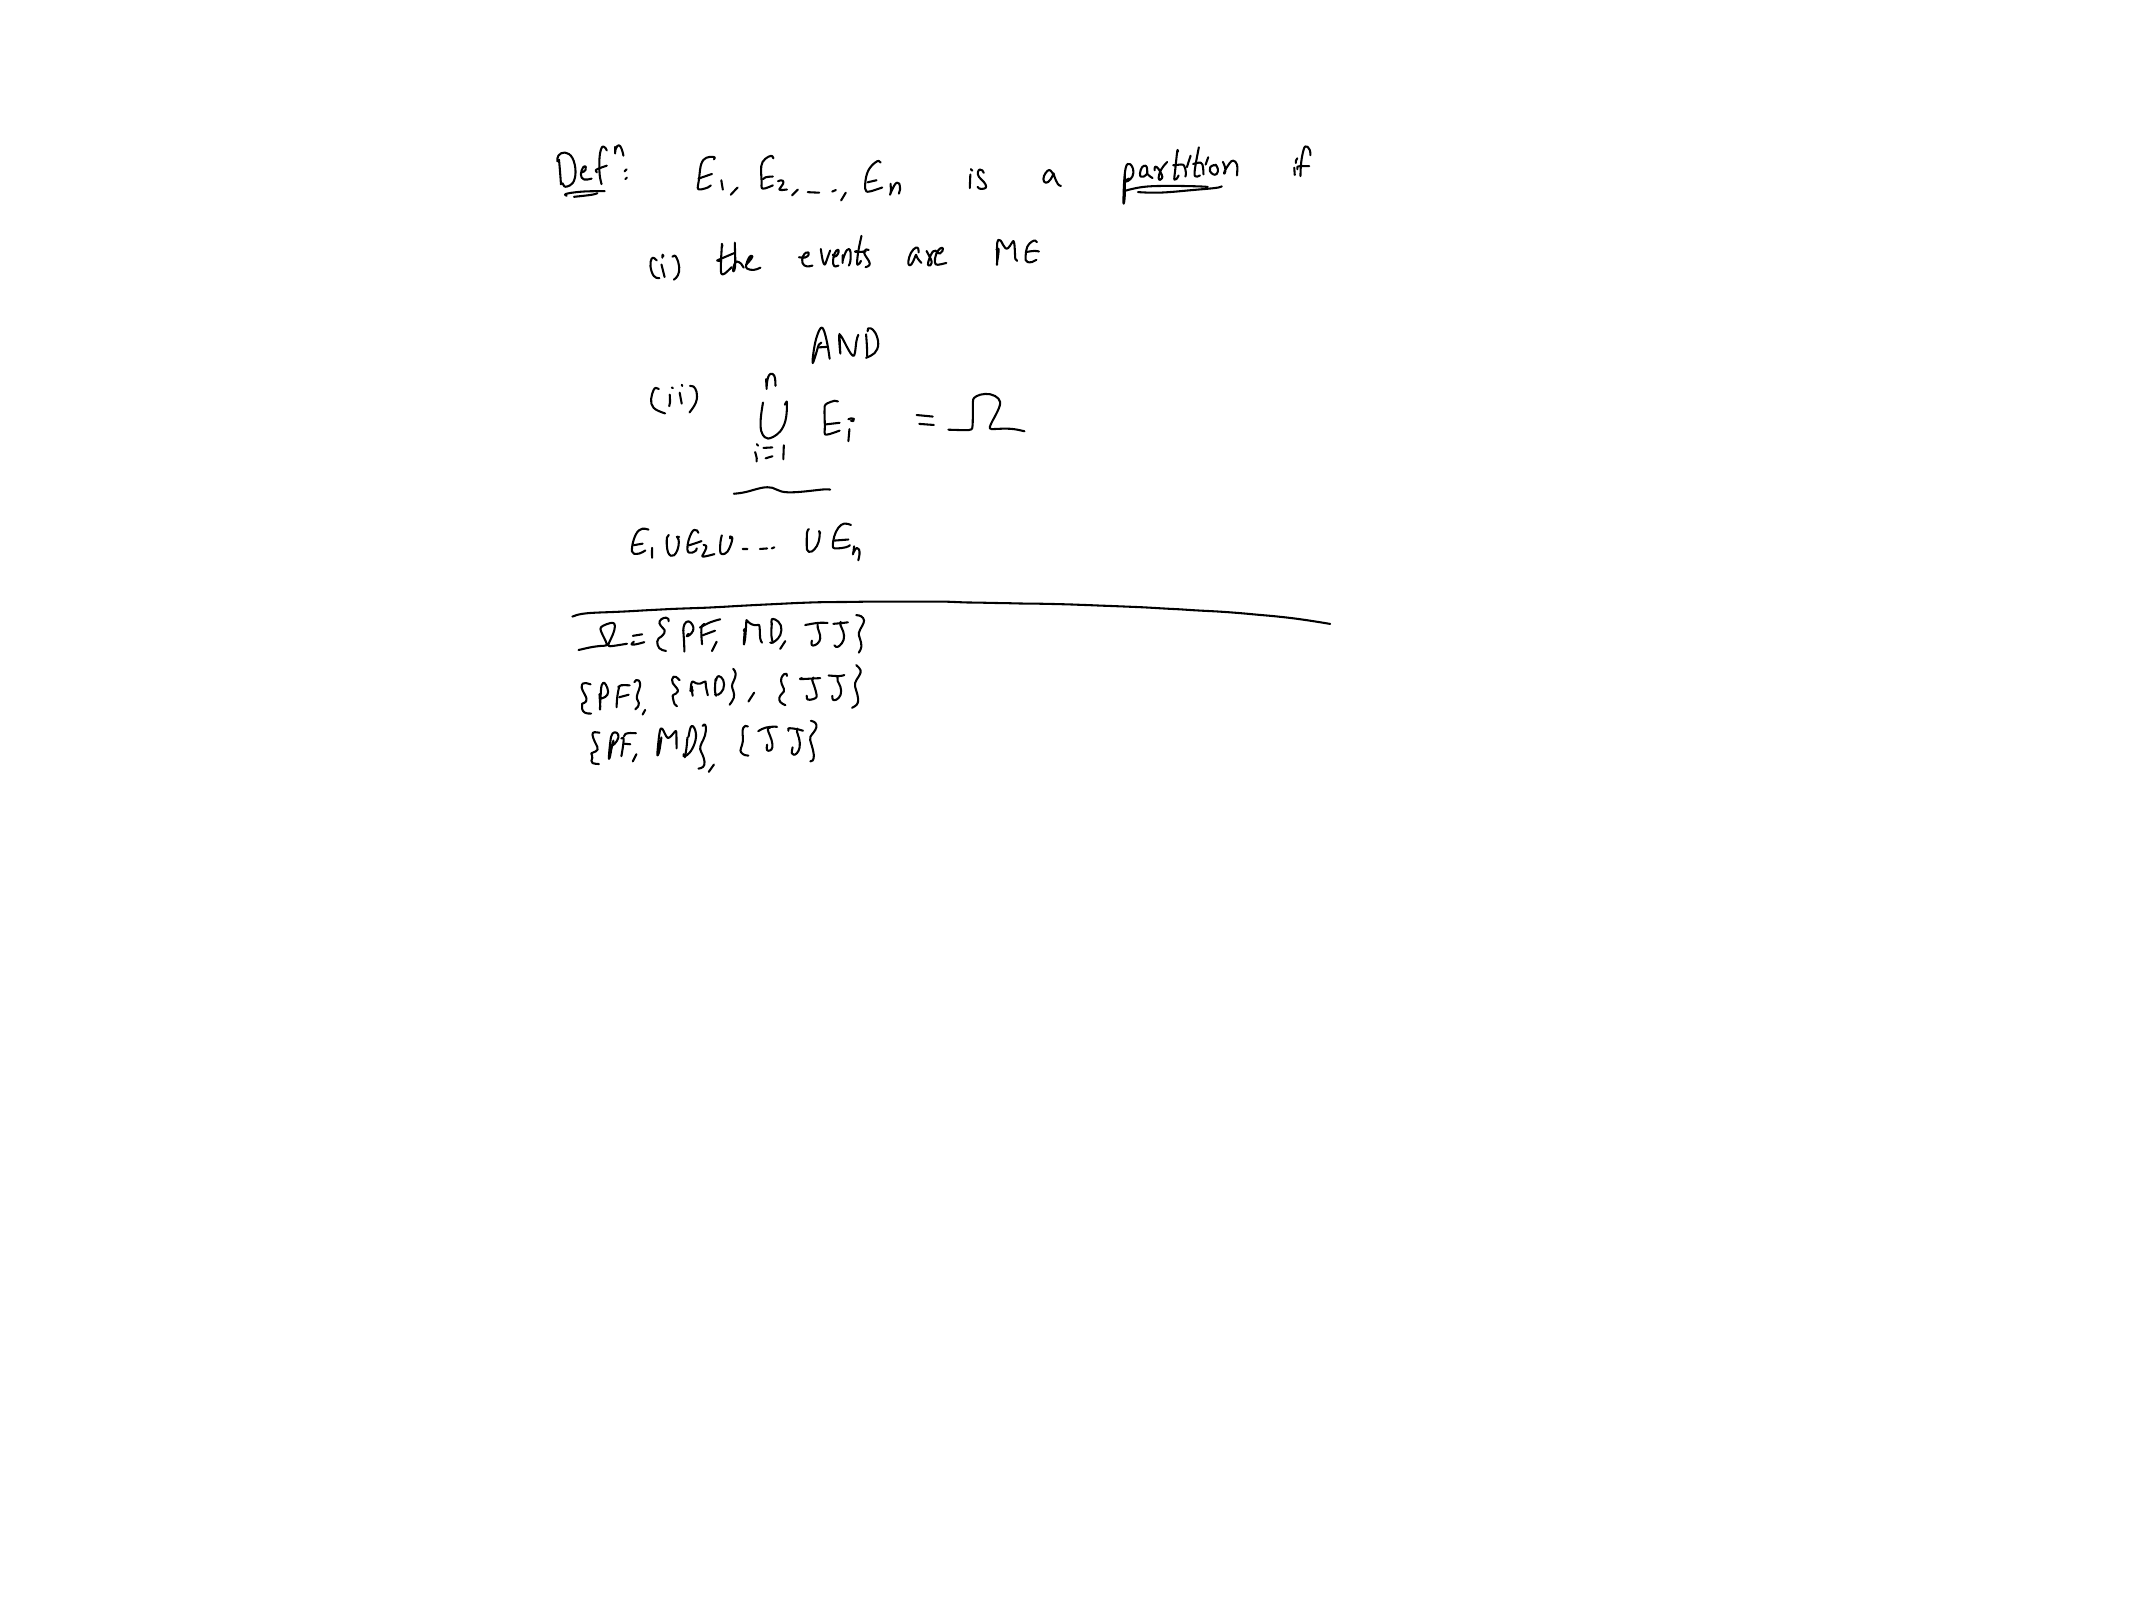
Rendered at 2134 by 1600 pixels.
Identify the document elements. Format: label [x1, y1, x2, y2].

text_box [556, 145, 1331, 773]
